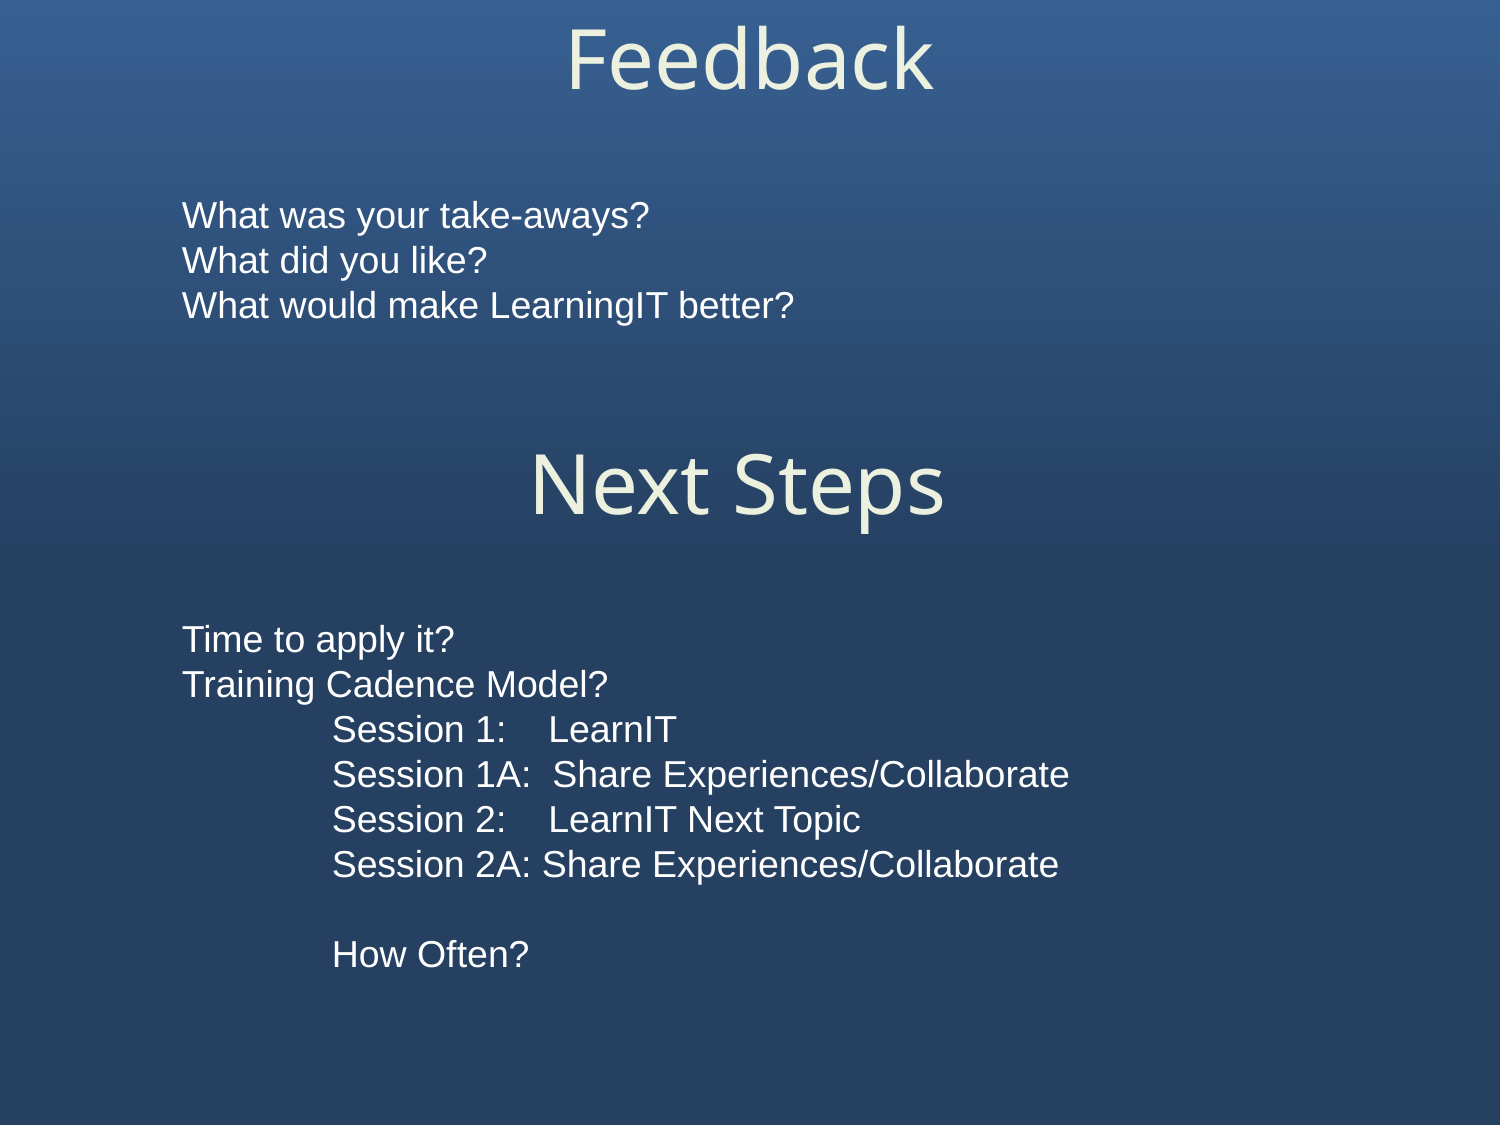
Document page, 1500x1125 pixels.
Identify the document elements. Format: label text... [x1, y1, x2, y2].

text_box Next Steps [0, 424, 1475, 538]
text_box Feedback [12, 0, 1488, 113]
text_box What was your take-aways? What did you like? What would make LearningIT better? [167, 183, 1154, 334]
text_box Time to apply it? Training Cadence Model? Session 1: LearnIT Session 1A: Share Experiences/Collaborate Session 2: LearnIT Next Topic Session 2A: Share Experiences/Collaborate How Often? [167, 607, 1154, 983]
